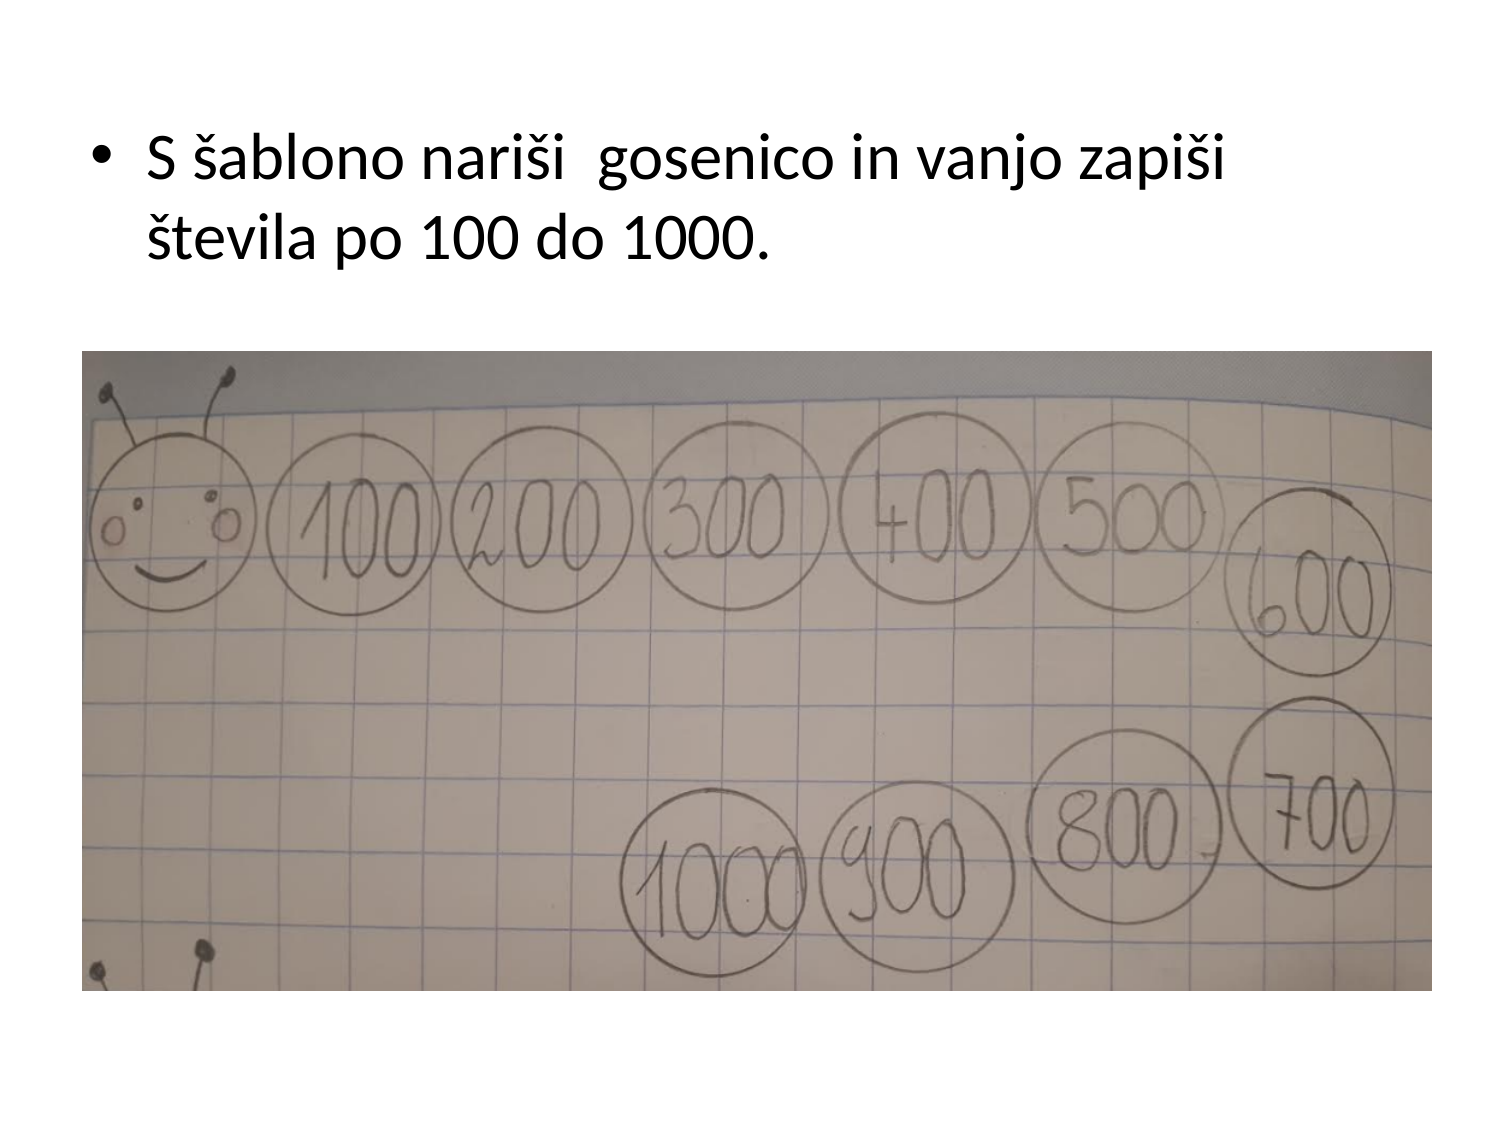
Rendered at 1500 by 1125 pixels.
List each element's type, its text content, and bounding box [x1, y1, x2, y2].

picture [81, 351, 1433, 991]
list S šablono nariši gosenico in vanjo zapiši števila po 100 do 1000. [75, 105, 1425, 1005]
